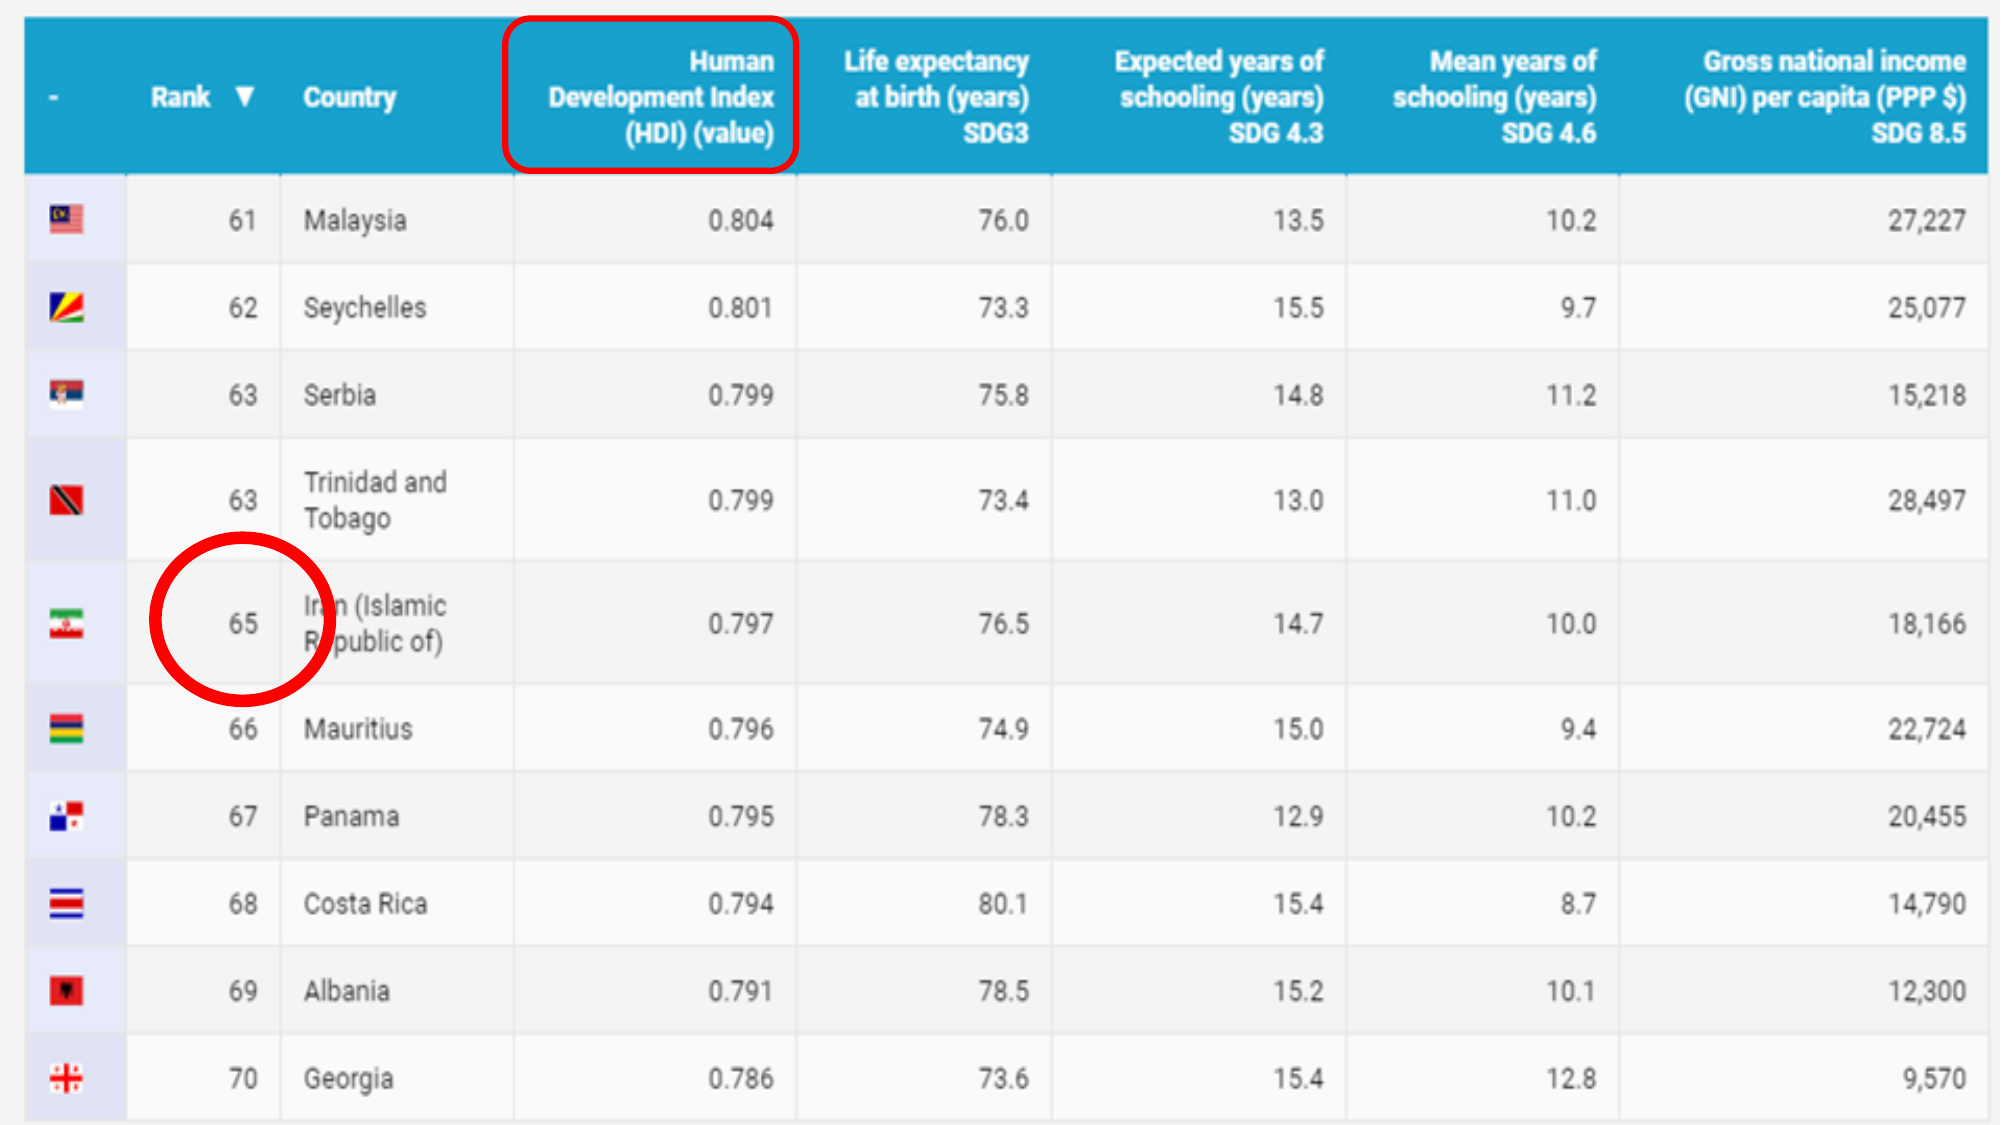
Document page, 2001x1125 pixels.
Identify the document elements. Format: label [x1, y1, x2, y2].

list [0, 0, 2000, 1125]
